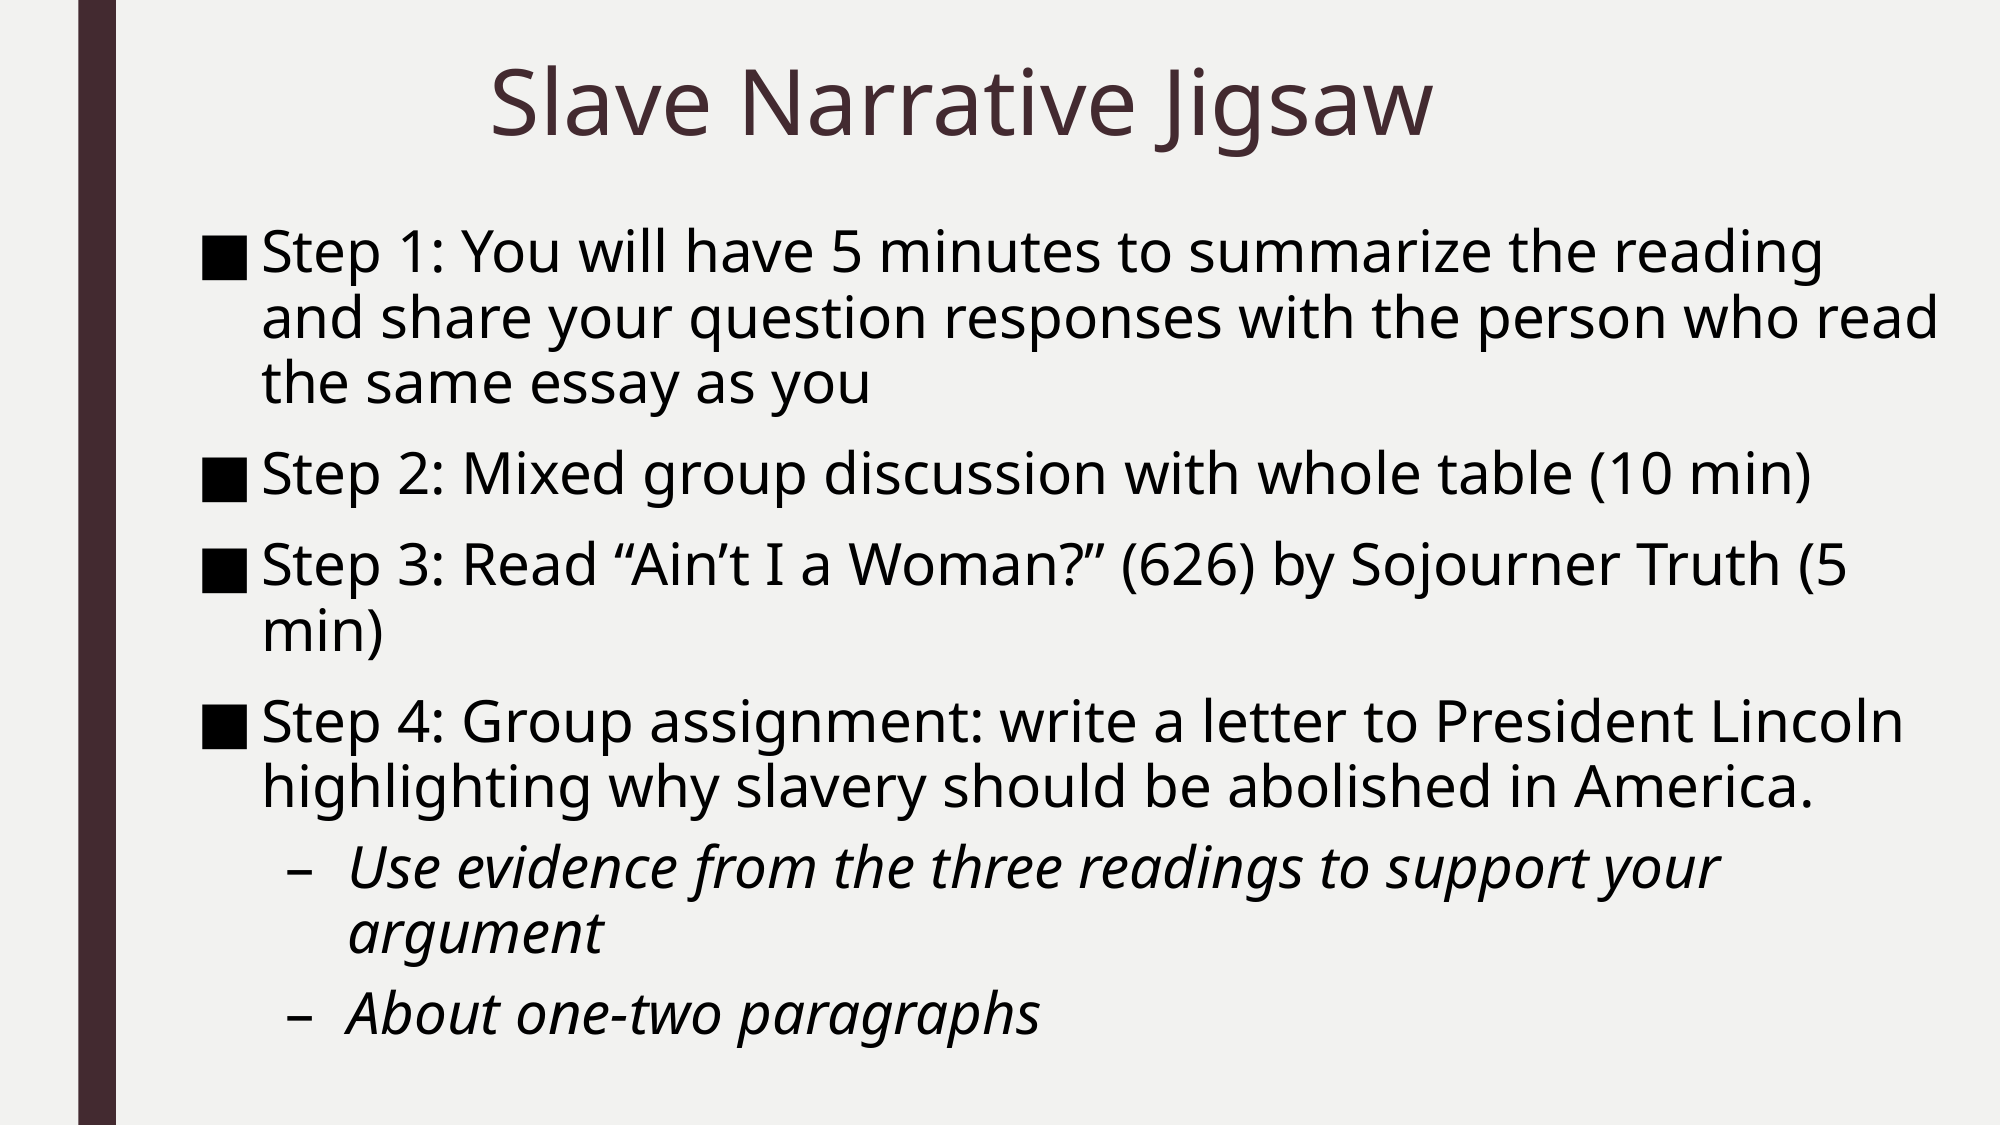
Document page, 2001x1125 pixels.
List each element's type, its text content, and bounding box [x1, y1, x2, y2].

title Slave Narrative Jigsaw [474, 50, 1628, 188]
list Step 1: You will have 5 minutes to summarize the reading and share your question responses with the person who read the same essay as you Step 2: Mixed group discussion with whole table (10 min) Step 3: Read “Ain’t I a Woman?” (626) by Sojourner Truth (5 min) Step 4: Group assignment: write a letter to President Lincoln highlighting why slavery should be abolished in America. Use evidence from the three readings to support your argument About one-two paragraphs [183, 212, 1958, 1100]
